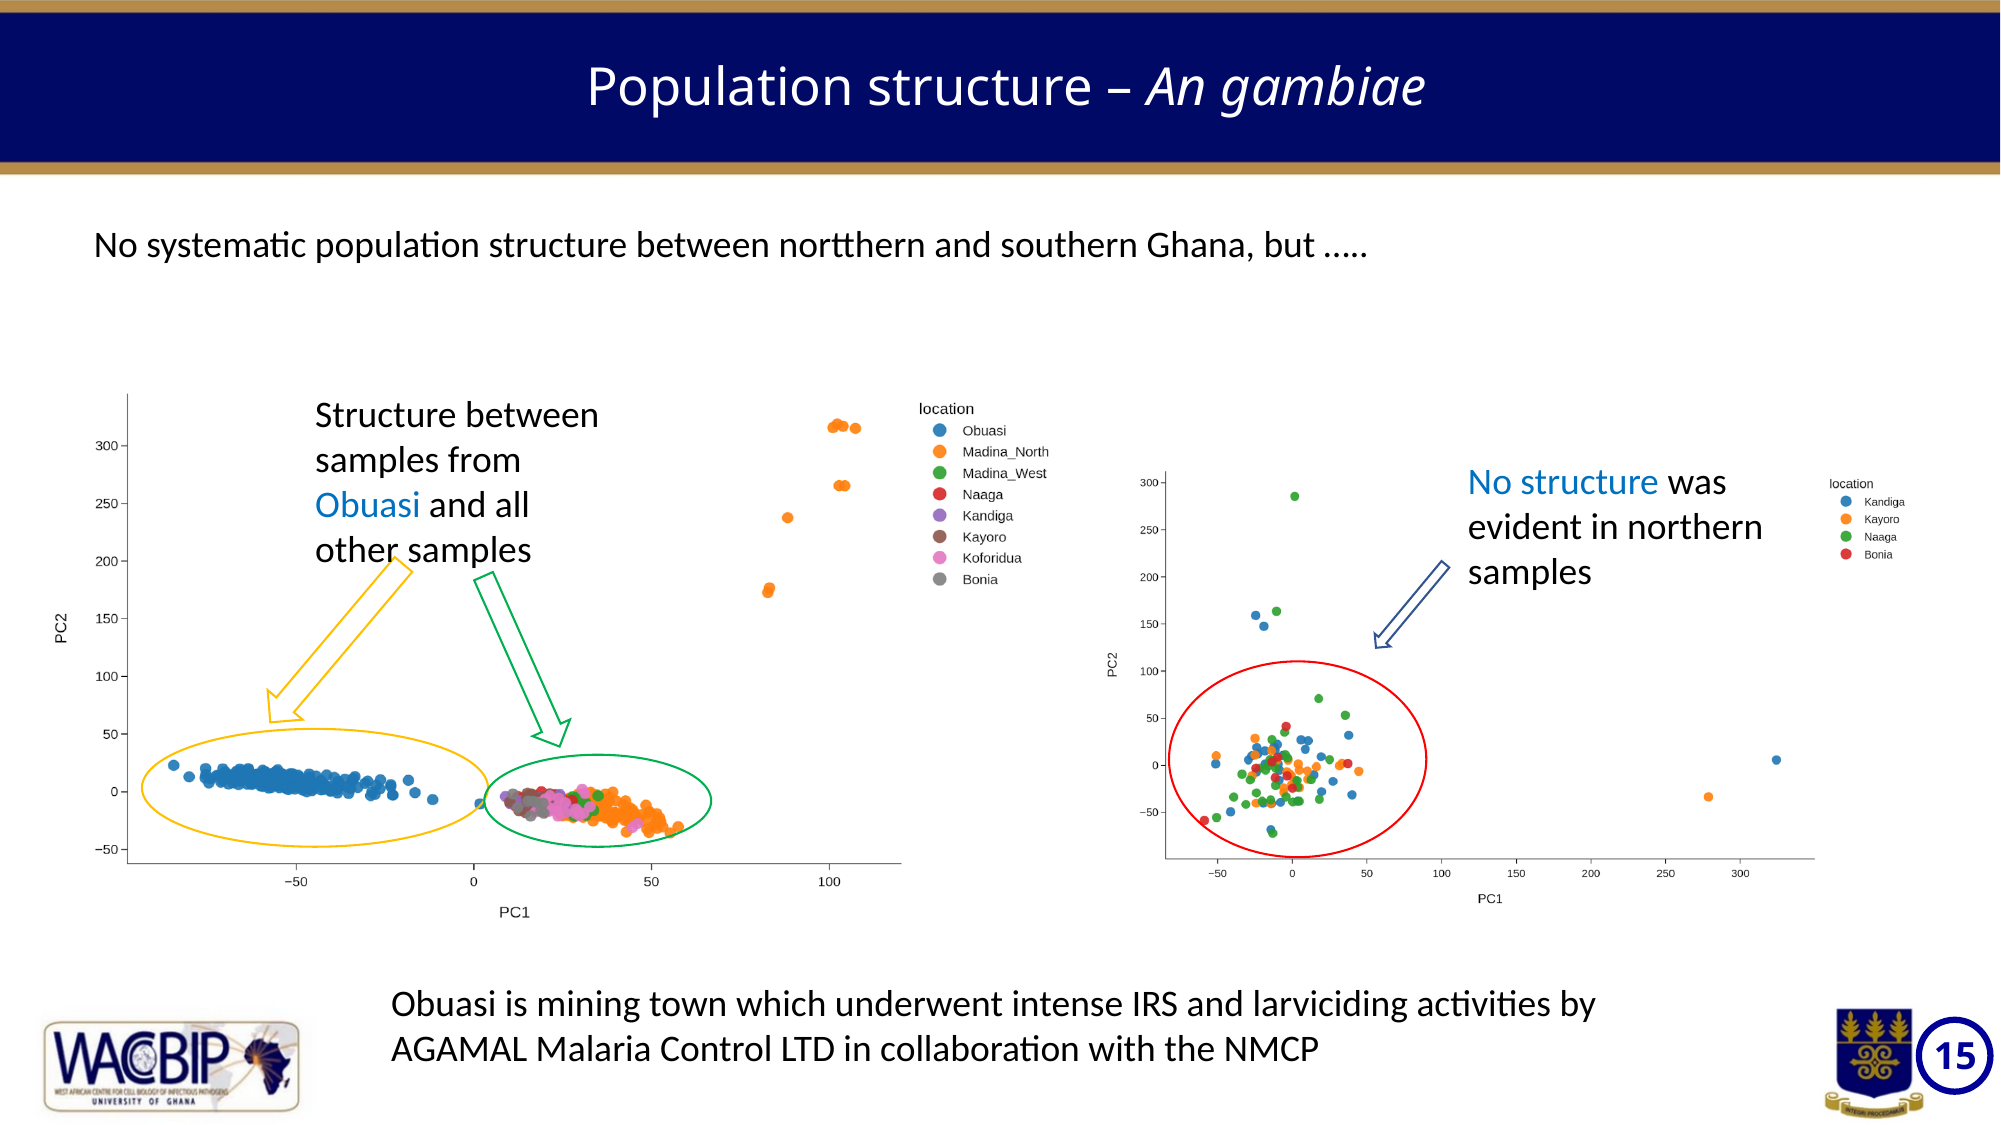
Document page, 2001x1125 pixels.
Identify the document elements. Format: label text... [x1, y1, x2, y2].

picture [0, 0, 2001, 1125]
text_box Obuasi is mining town which underwent intense IRS and larviciding activities by AGAMAL Malaria Control LTD in collaboration with the NMCP [376, 971, 1623, 1076]
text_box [1098, 449, 1933, 913]
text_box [41, 314, 1069, 934]
list Population structure – An gambiae [47, 52, 1966, 125]
text_box No systematic population structure between nortthern and southern Ghana, but ….. [79, 212, 1398, 273]
